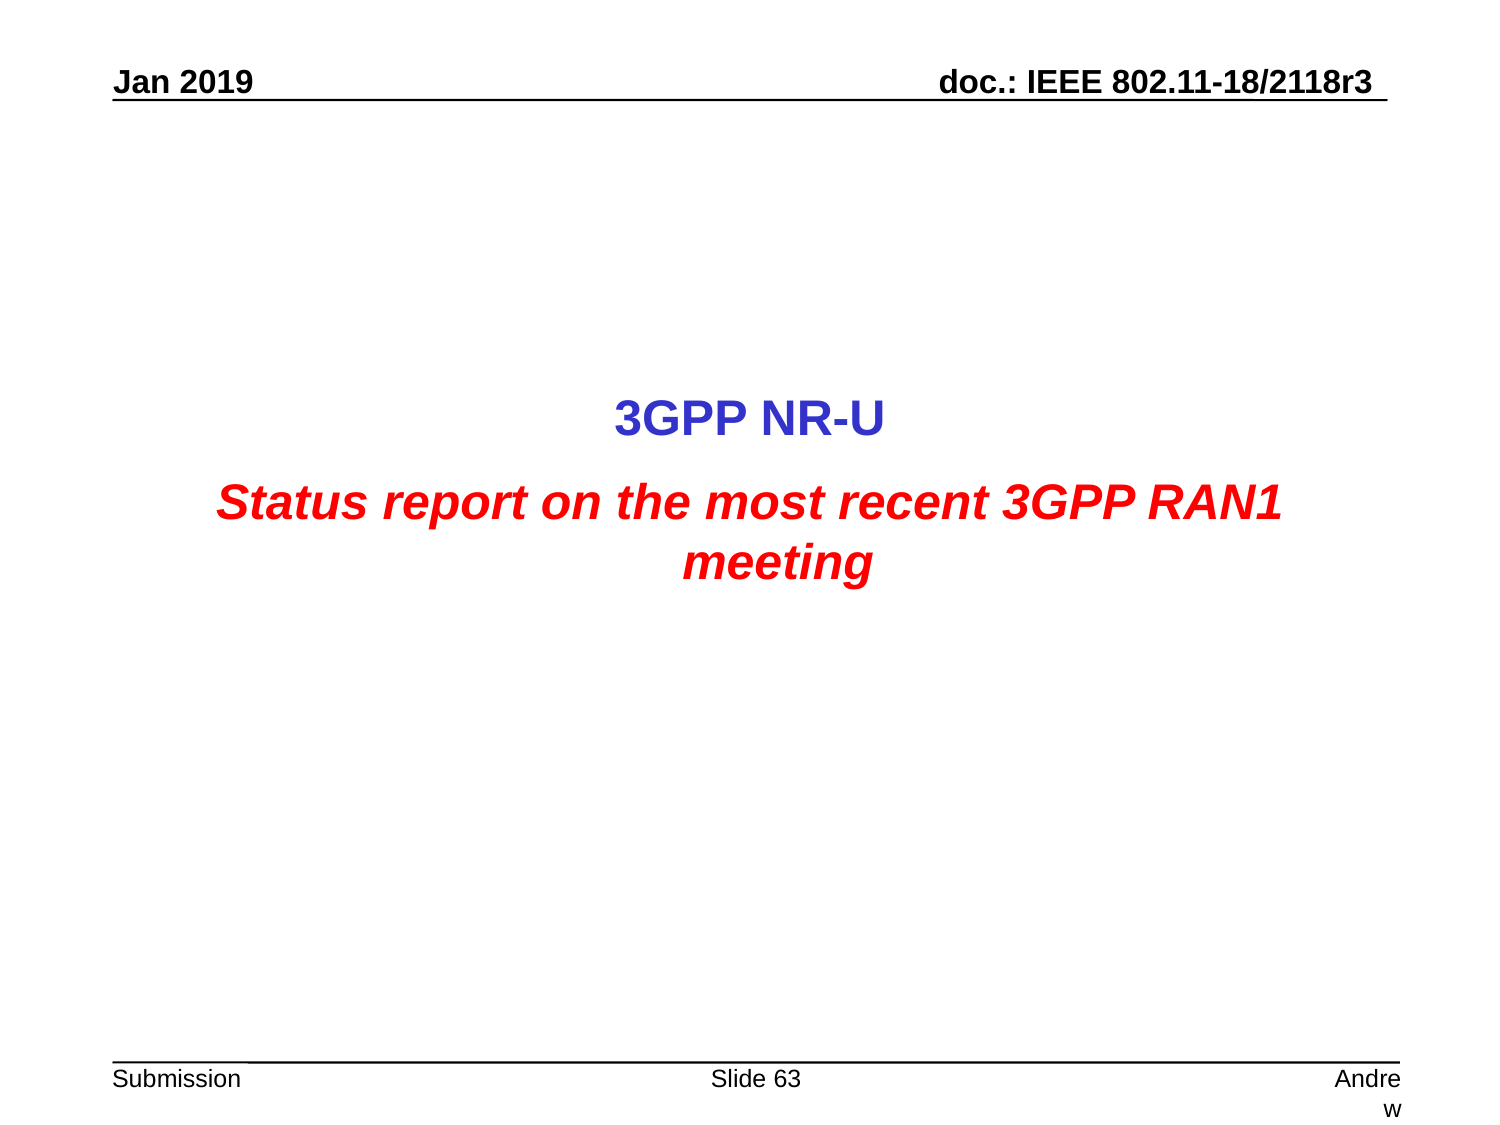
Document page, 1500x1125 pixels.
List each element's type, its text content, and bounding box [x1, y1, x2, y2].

slide_number Slide 63 [709, 1061, 803, 1093]
footer Andrew Myles, Cisco [1320, 1061, 1402, 1093]
list 3GPP NR-U Status report on the most recent 3GPP RAN1 meeting [112, 324, 1388, 650]
